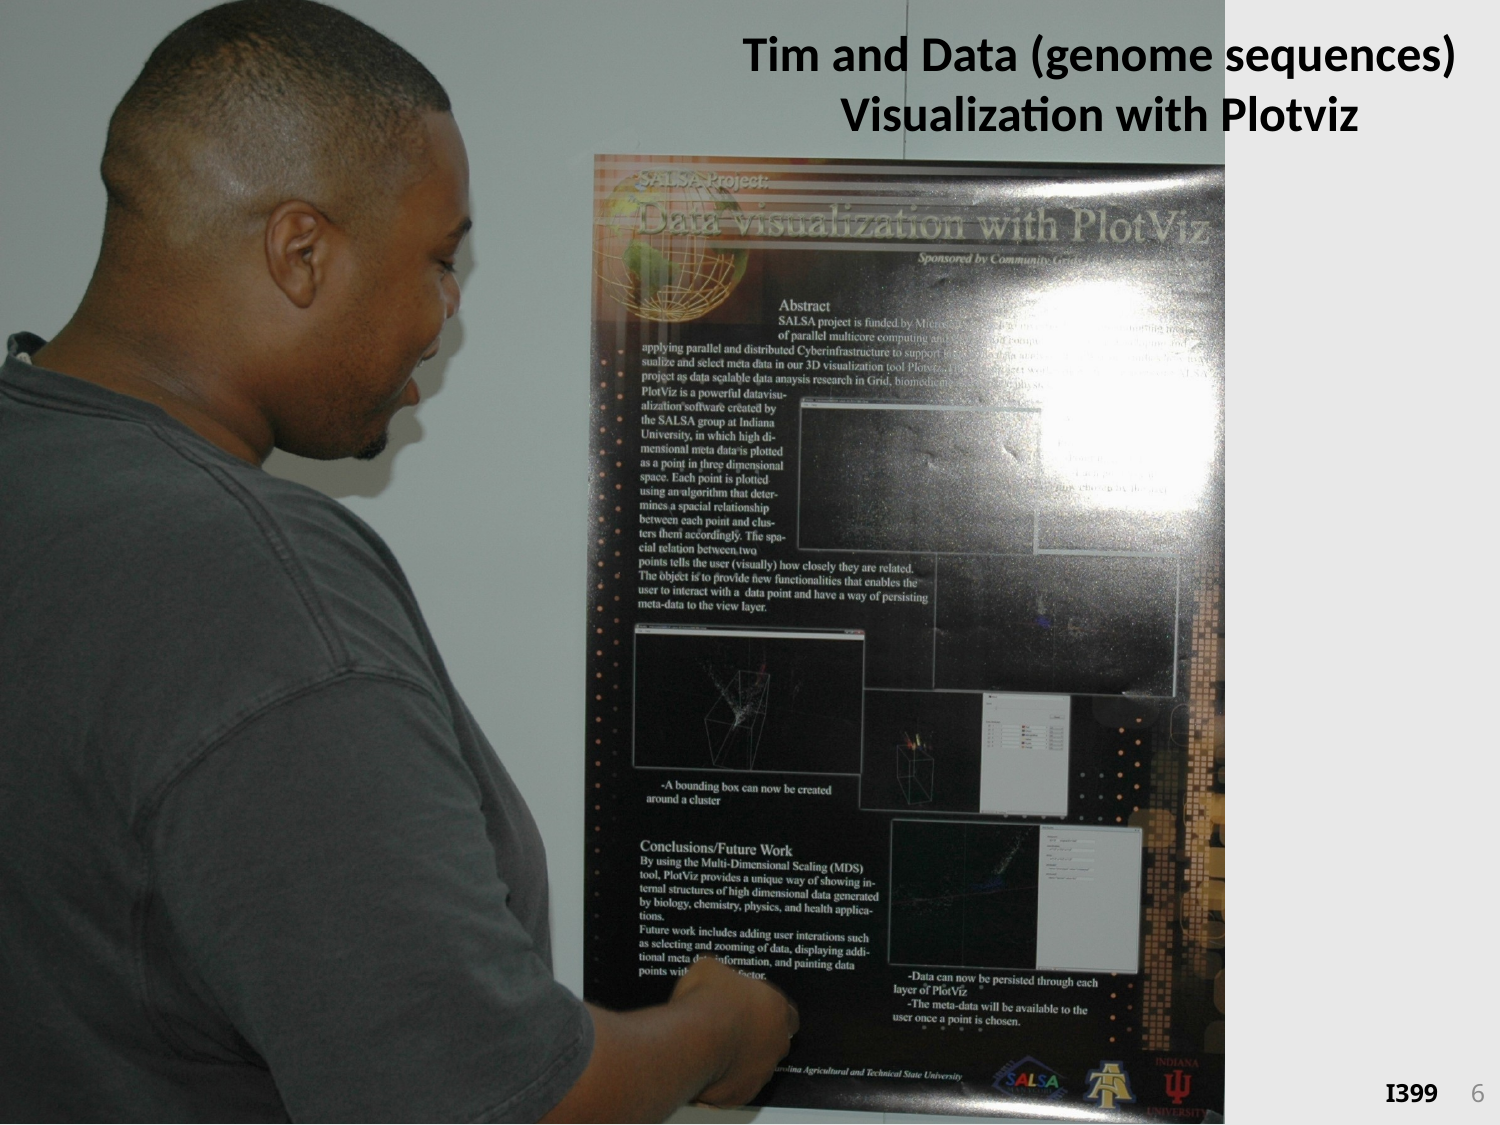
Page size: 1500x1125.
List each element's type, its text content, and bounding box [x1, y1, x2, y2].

title Tim and Data (genome sequences) Visualization with Plotviz [1226, 0, 1500, 163]
picture [0, 0, 1226, 1124]
